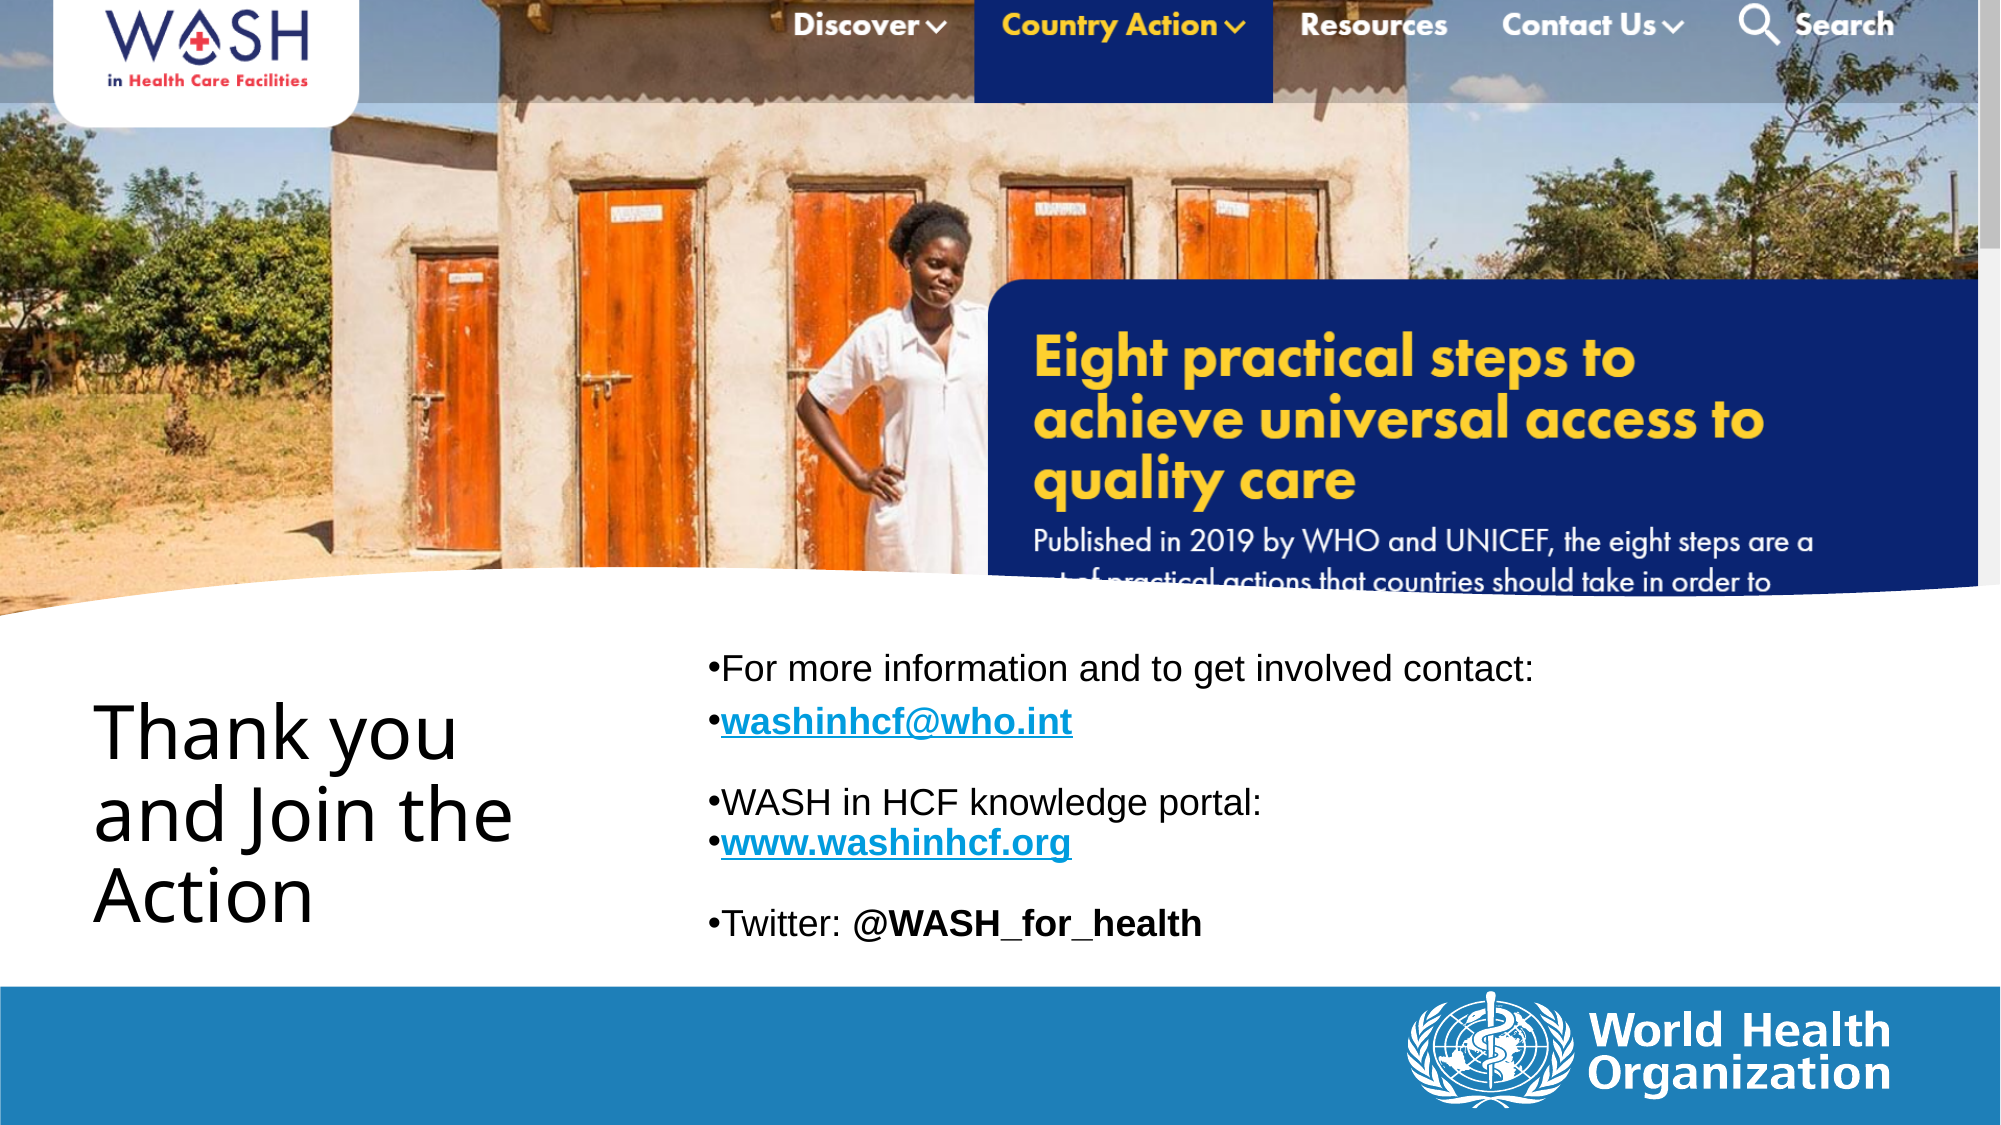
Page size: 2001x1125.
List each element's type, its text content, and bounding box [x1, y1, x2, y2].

text_box Thank you and Join the Action [78, 616, 619, 1018]
text_box For more information and to get involved contact: washinhcf@who.int WASH in HCF knowledge portal: www.washinhcf.org Twitter: @WASH_for_health [692, 616, 1921, 1018]
picture [0, 0, 2000, 616]
